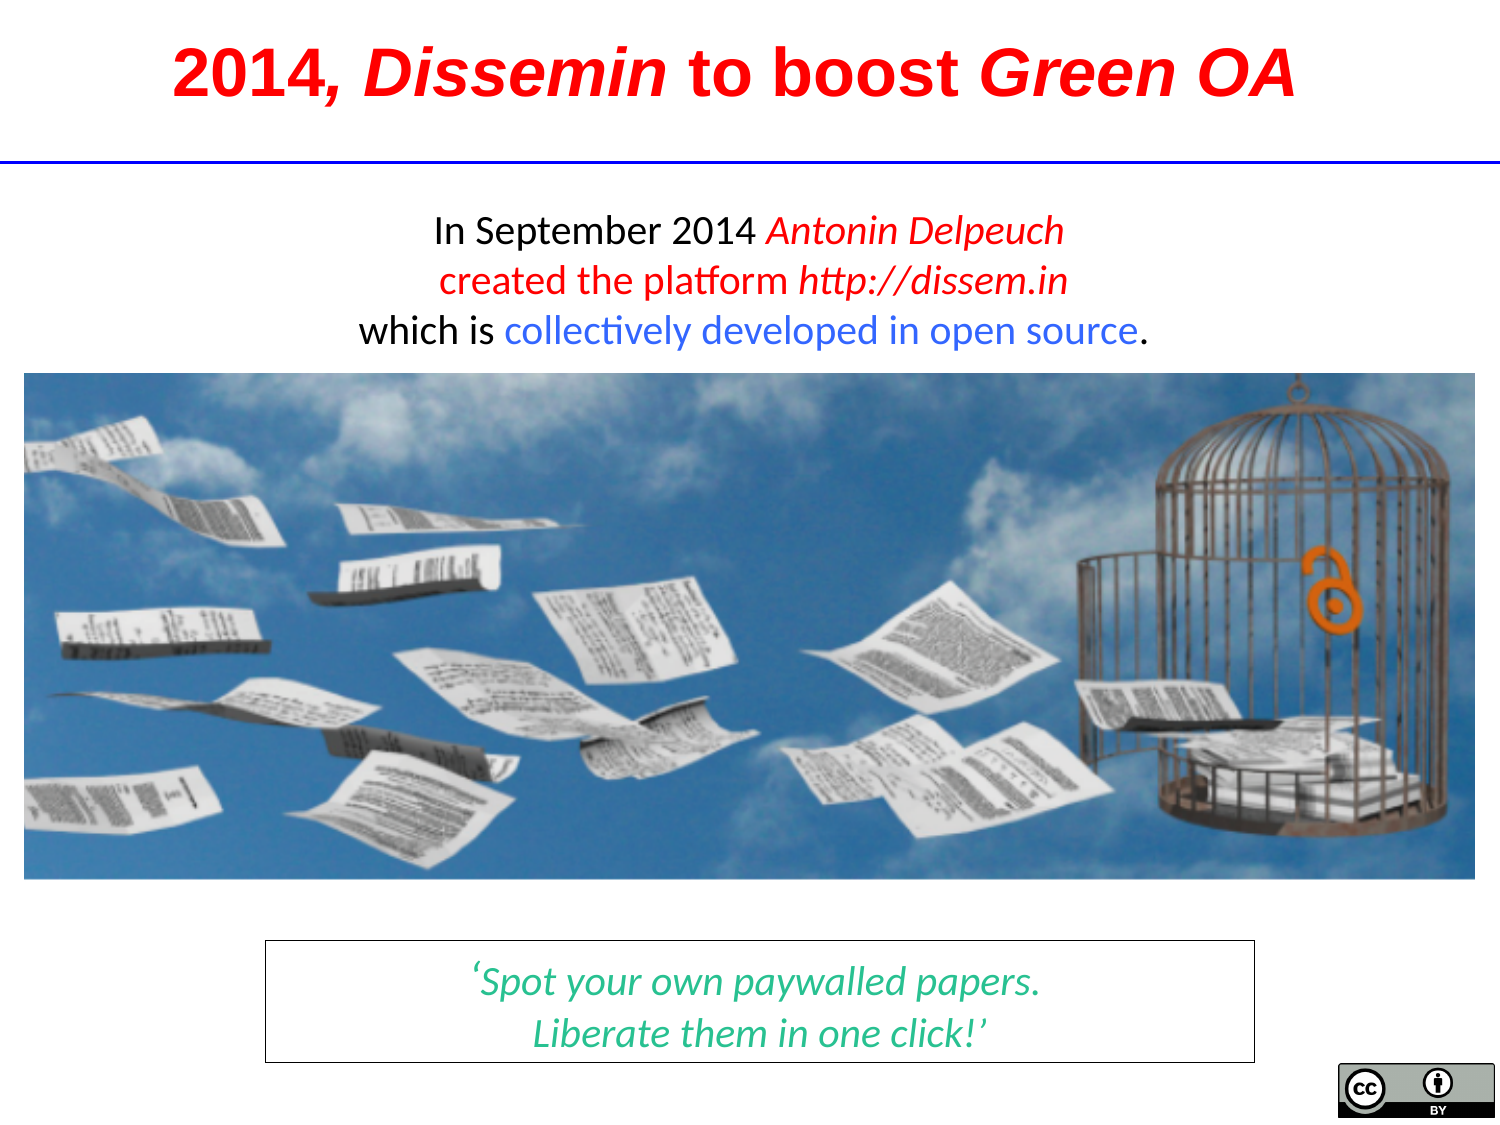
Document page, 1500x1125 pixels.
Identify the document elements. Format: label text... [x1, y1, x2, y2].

picture [24, 373, 1476, 883]
text_box 2014, Dissemin to boost Green OA [0, 0, 1500, 161]
text_box ‘Spot your own paywalled papers. Liberate them in one click!’ [265, 940, 1255, 1063]
picture [1338, 1063, 1495, 1118]
text_box In September 2014 Antonin Delpeuch created the platform http://dissem.in which is collectively developed in open source. [334, 195, 1174, 360]
